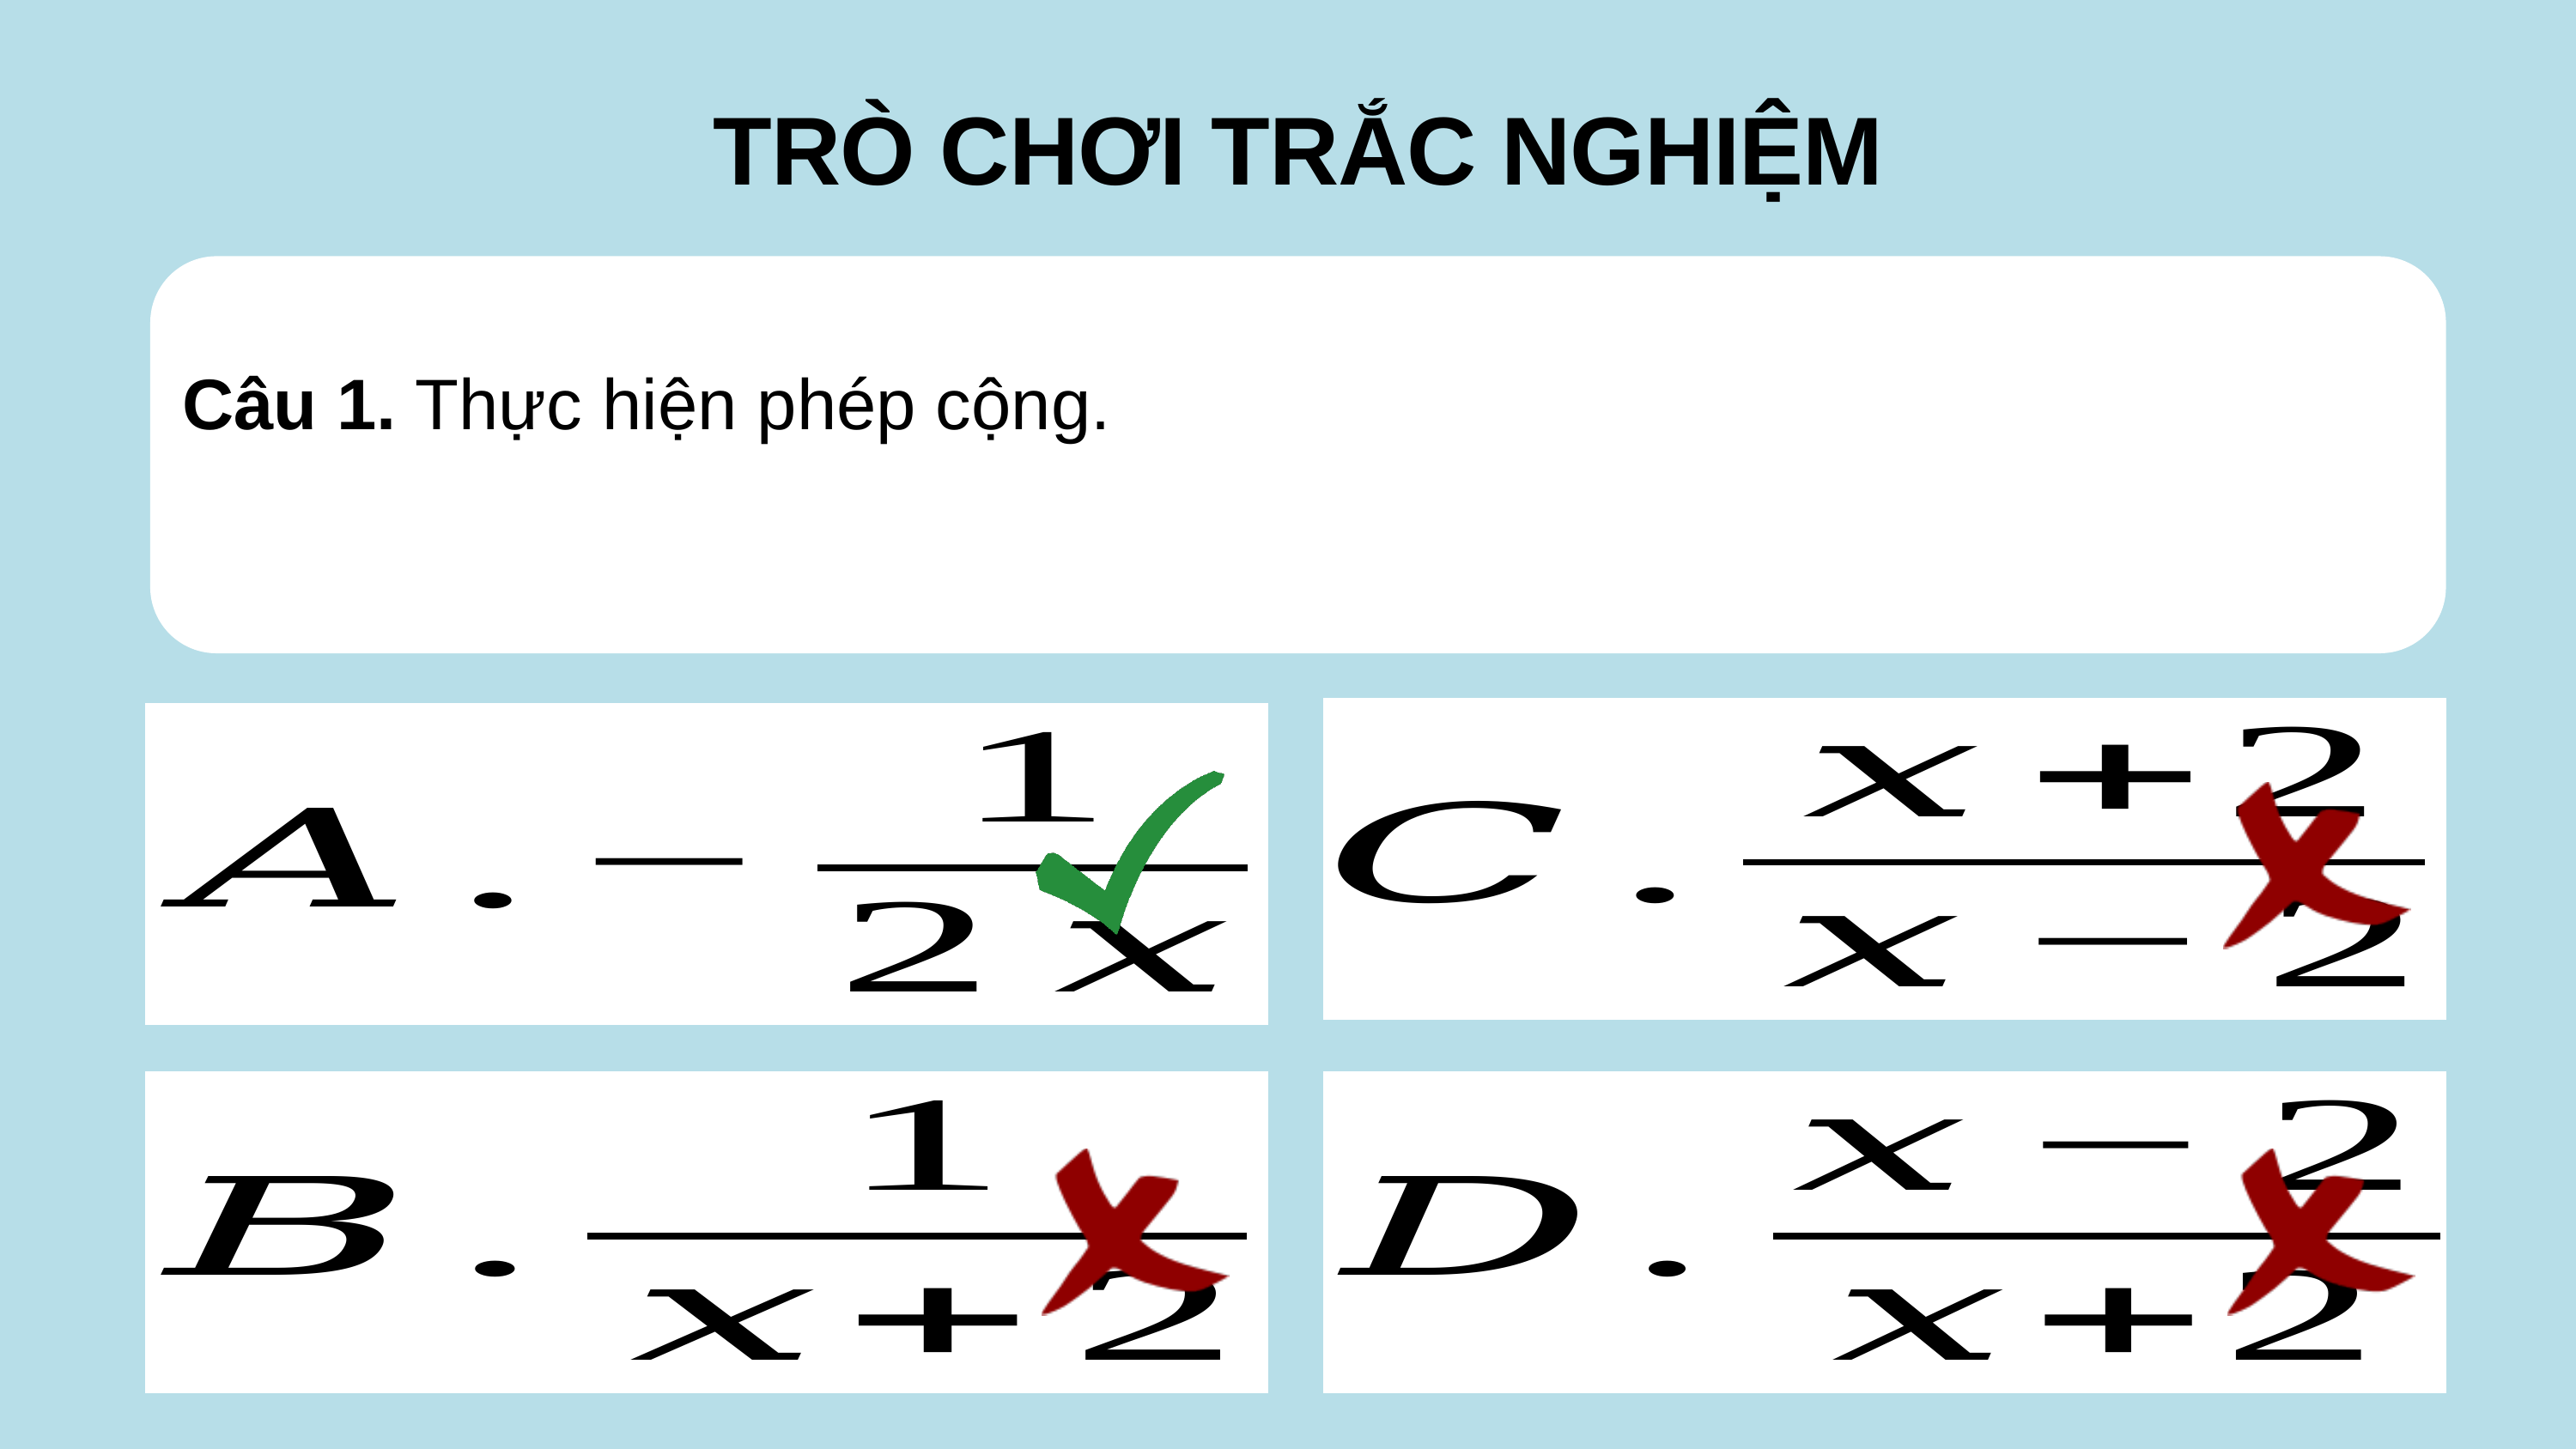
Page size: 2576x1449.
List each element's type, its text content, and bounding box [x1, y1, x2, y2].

text_box TRÒ CHƠI TRẮC NGHIỆM [641, 108, 1954, 204]
picture [2227, 1149, 2415, 1317]
text_box [0, 0, 2576, 1449]
picture [2222, 782, 2411, 950]
picture [1041, 1149, 1230, 1317]
picture [1036, 770, 1224, 935]
